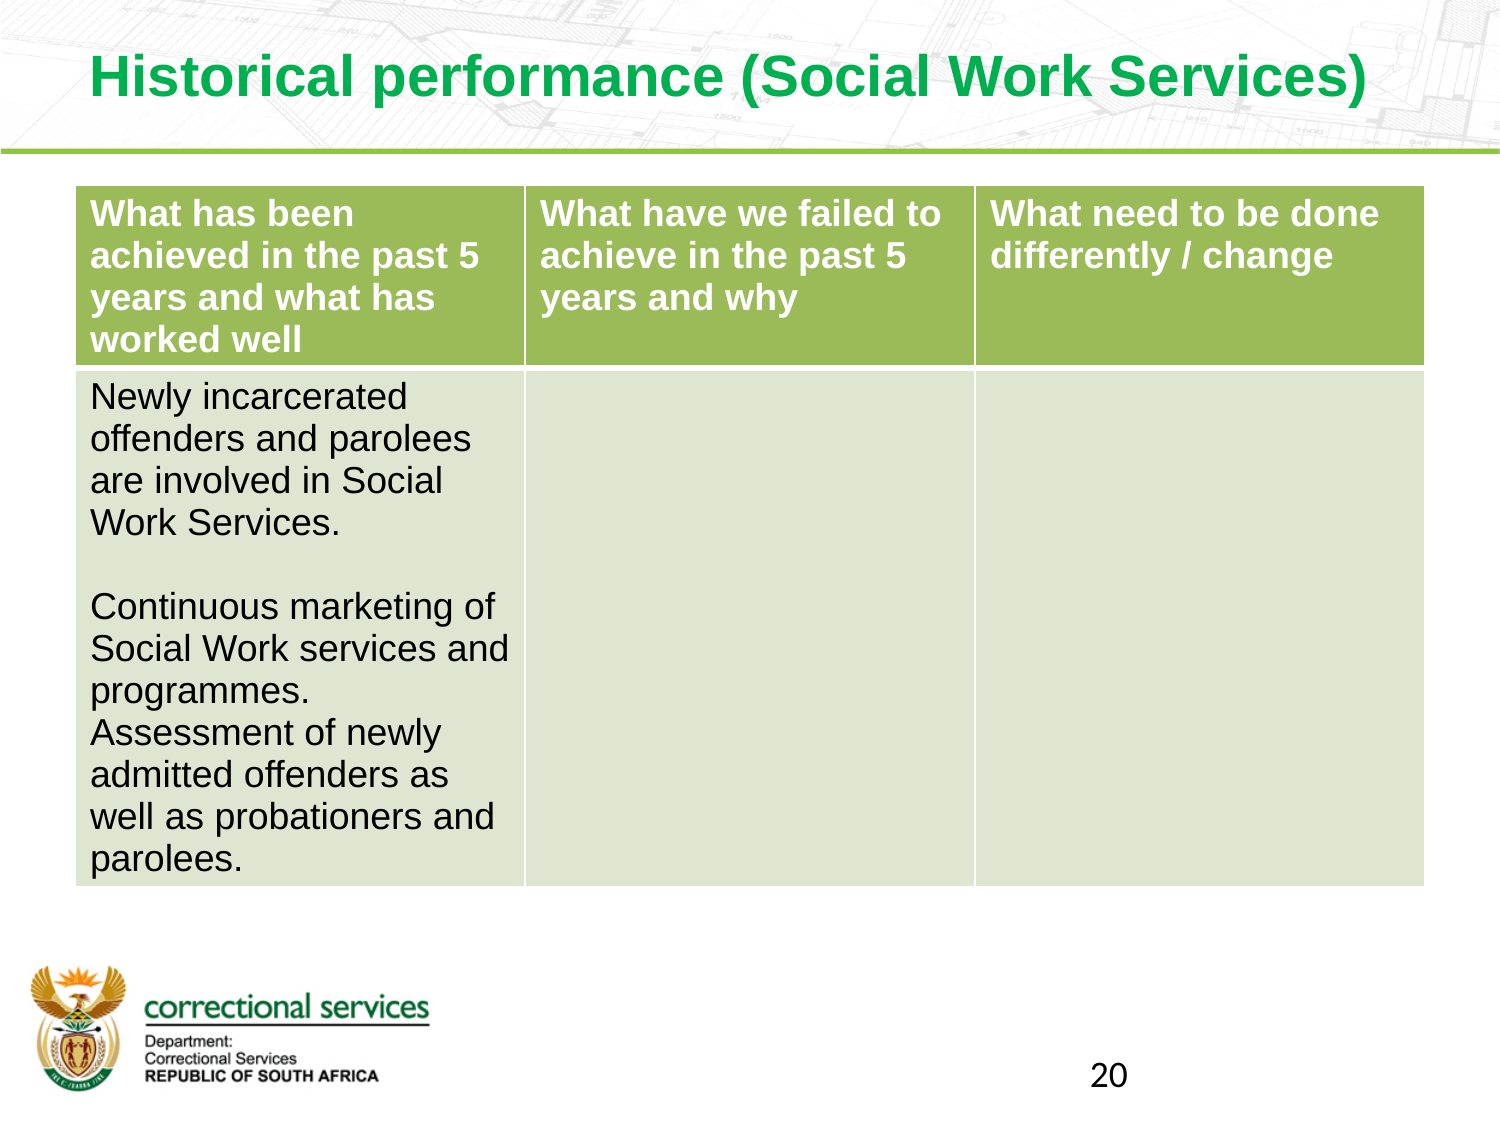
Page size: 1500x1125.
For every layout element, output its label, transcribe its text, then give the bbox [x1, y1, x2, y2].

picture [0, 936, 481, 1125]
text_box Historical performance (Social Work Services) [74, 30, 1425, 116]
table_header What have we failed to achieve in the past 5 years and why [526, 186, 974, 365]
table_cell Newly incarcerated offenders and parolees are involved in Social Work Services. Continuous marketing of Social Work services and programmes. Assessment of newly admitted offenders as well as probationers and parolees. [76, 371, 524, 886]
table_header What has been achieved in the past 5 years and what has worked well [76, 186, 524, 365]
table_header What need to be done differently / change [976, 186, 1424, 365]
table_cell [526, 371, 974, 886]
table_cell [976, 371, 1424, 886]
picture [0, 0, 1500, 154]
slide_number 20 [1074, 1042, 1425, 1103]
